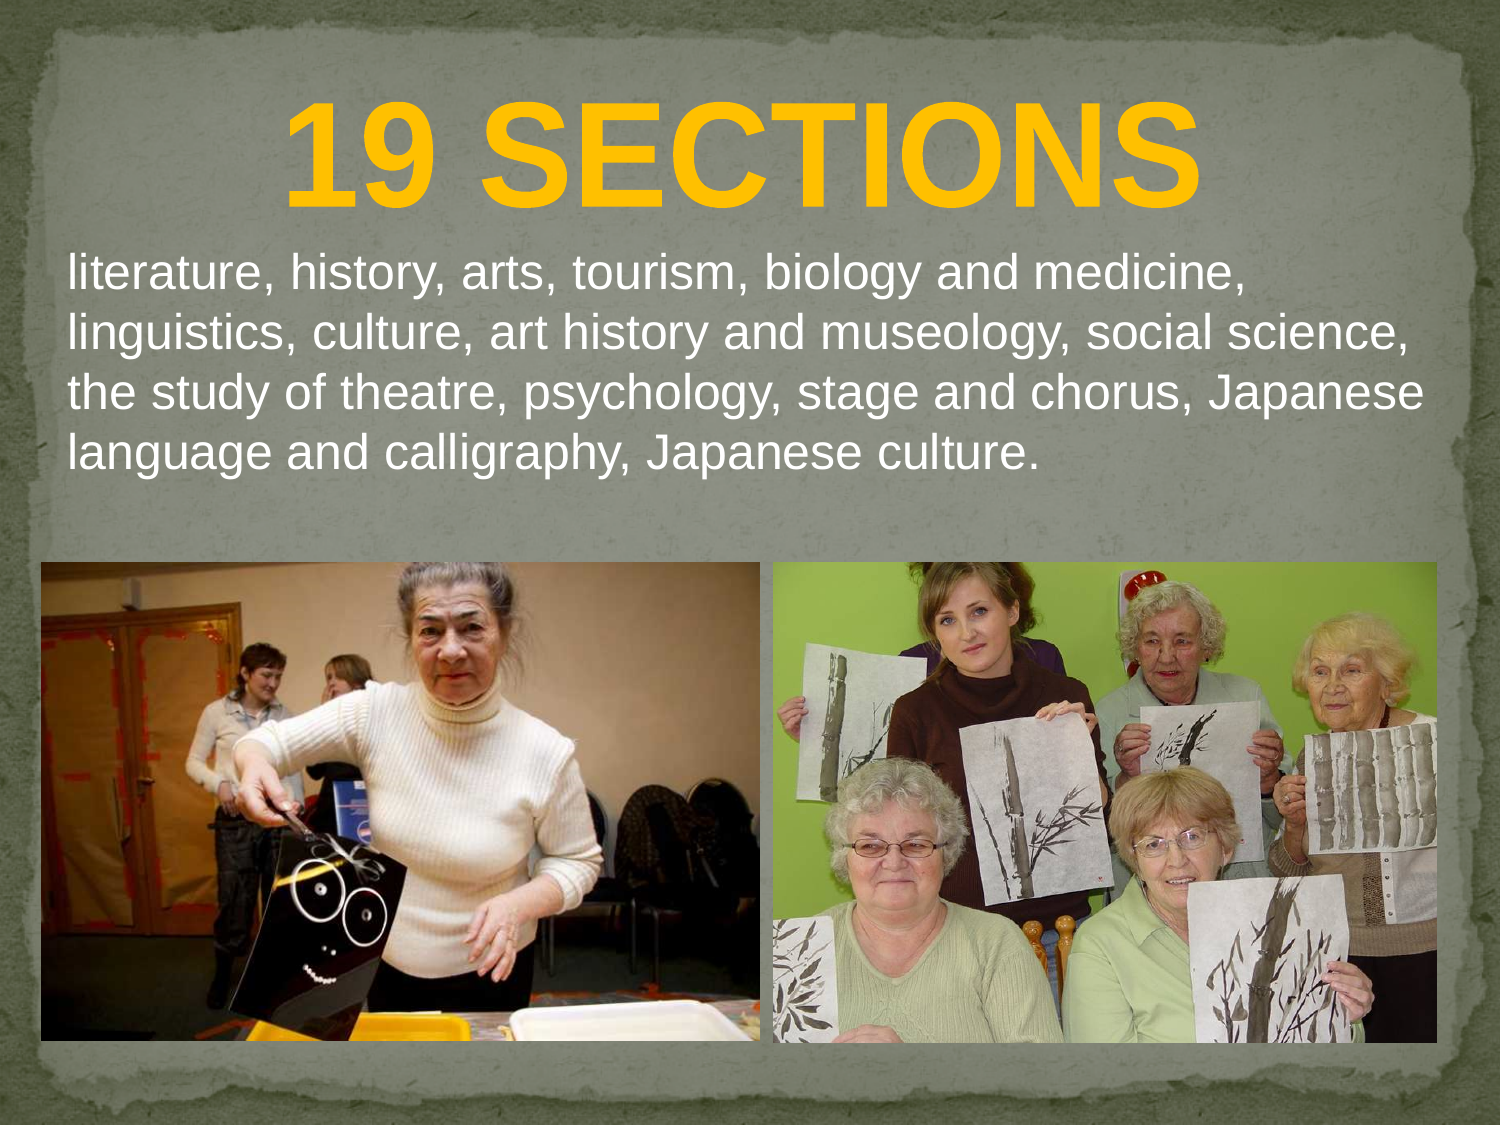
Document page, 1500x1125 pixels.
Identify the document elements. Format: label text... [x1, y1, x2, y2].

text_box literature, history, arts, tourism, biology and medicine, linguistics, culture, art history and museology, social science, the study of theatre, psychology, stage and chorus, Japanese language and calligraphy, Japanese culture. [53, 231, 1459, 487]
picture [773, 562, 1437, 1044]
picture [41, 562, 760, 1041]
